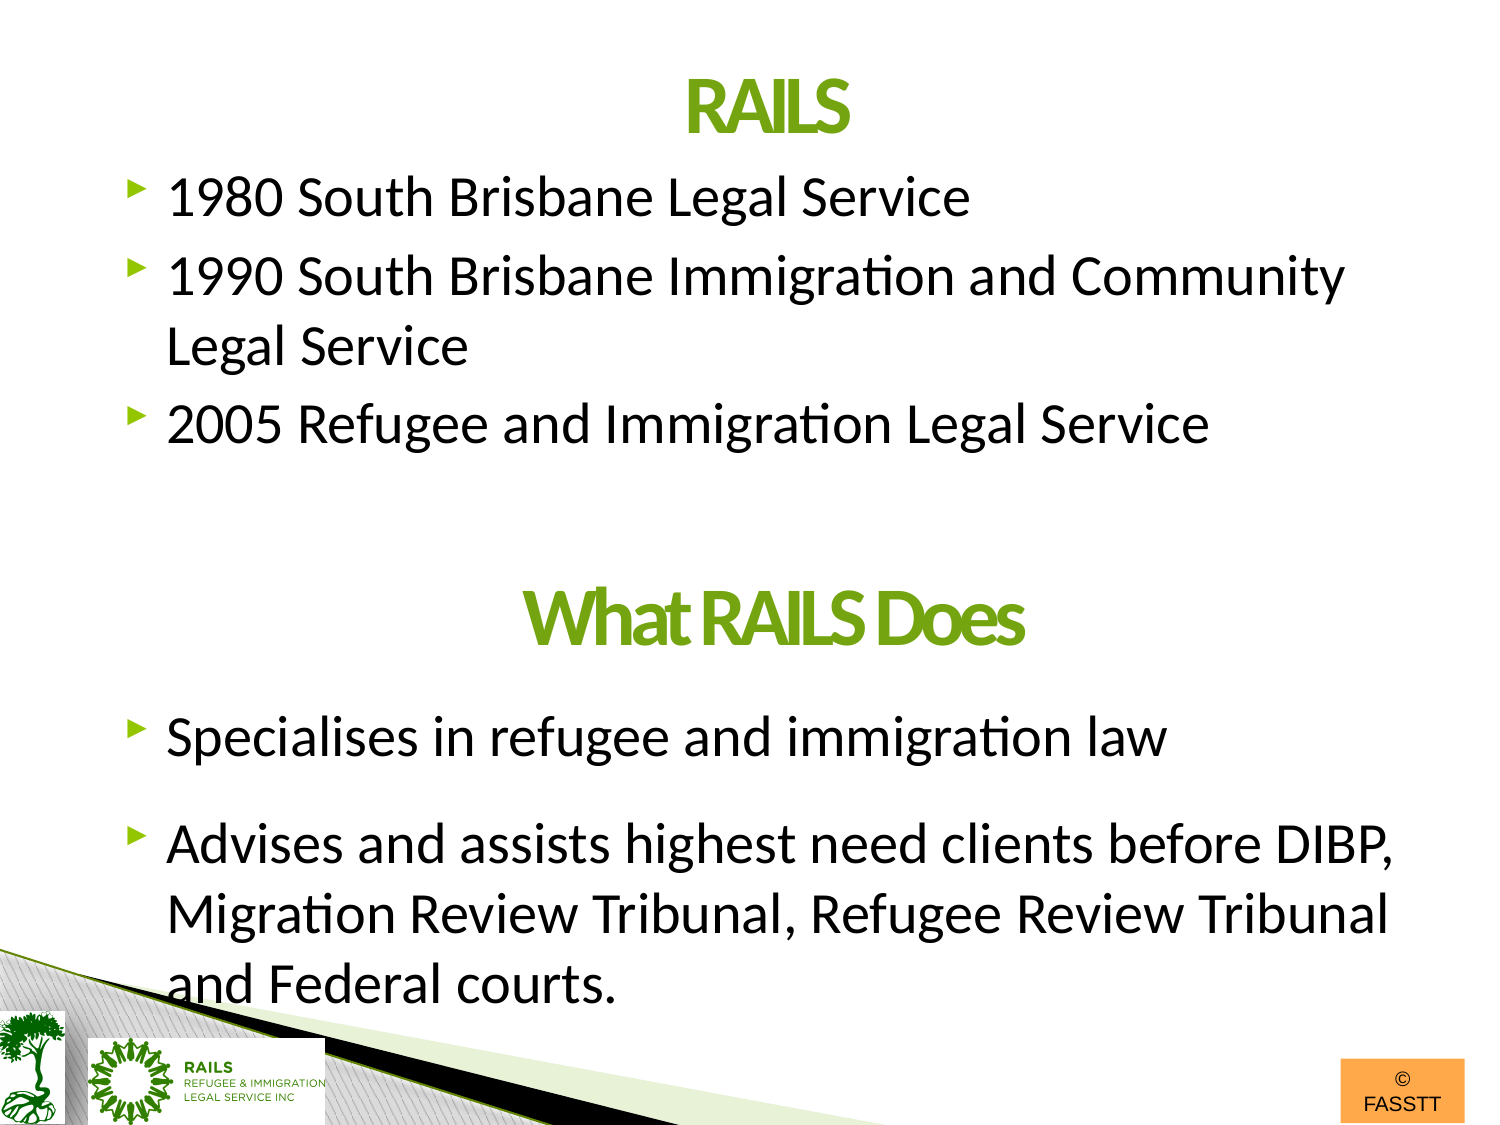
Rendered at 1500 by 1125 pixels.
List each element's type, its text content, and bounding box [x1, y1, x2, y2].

picture [88, 1038, 325, 1125]
text_box © FASSTT [1340, 1058, 1465, 1124]
list RAILS 1980 South Brisbane Legal Service 1990 South Brisbane Immigration and Community Legal Service 2005 Refugee and Immigration Legal Service What RAILS Does Specialises in refugee and immigration law Advises and assists highest need clients before DIBP, Migration Review Tribunal, Refugee Review Tribunal and Federal courts. [91, 42, 1442, 1012]
picture [0, 1011, 65, 1124]
slide_number 4 [1418, 1051, 1479, 1112]
